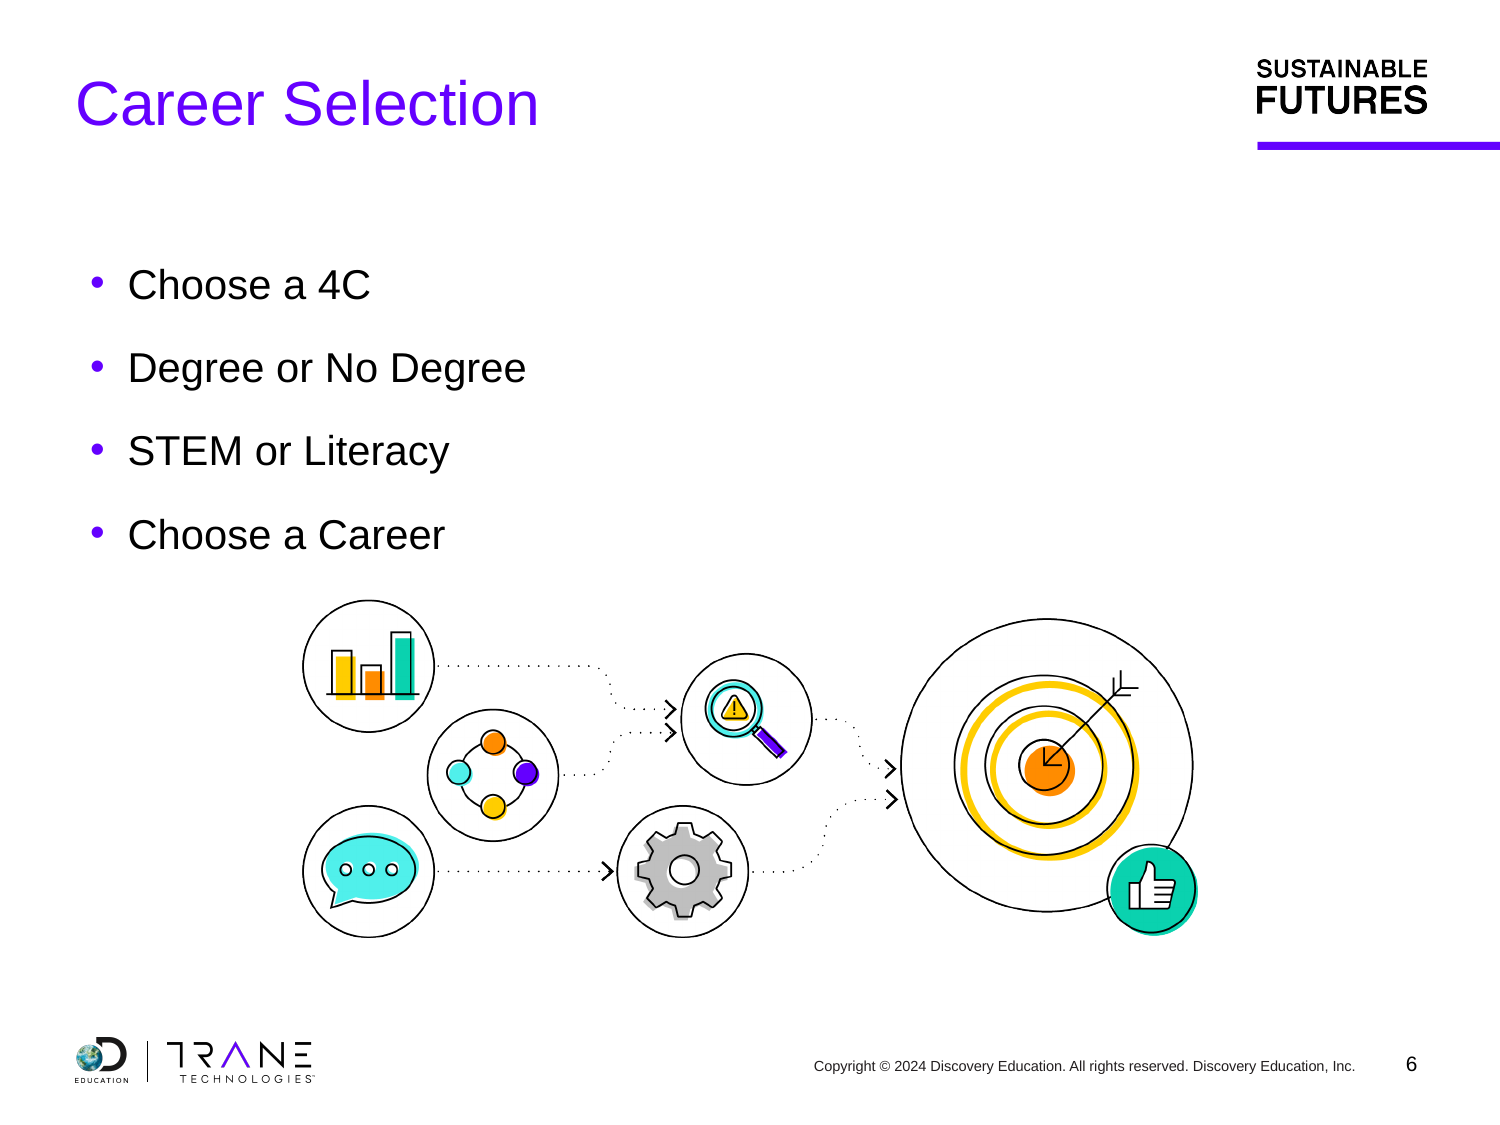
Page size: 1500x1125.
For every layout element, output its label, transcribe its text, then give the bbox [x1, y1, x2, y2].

picture [302, 599, 1198, 938]
picture [75, 1037, 128, 1083]
title Career Selection [75, 59, 1233, 150]
picture [1257, 59, 1500, 150]
picture [167, 1041, 315, 1083]
list Choose a 4C Degree or No Degree STEM or Literacy Choose a Career [75, 224, 1425, 975]
